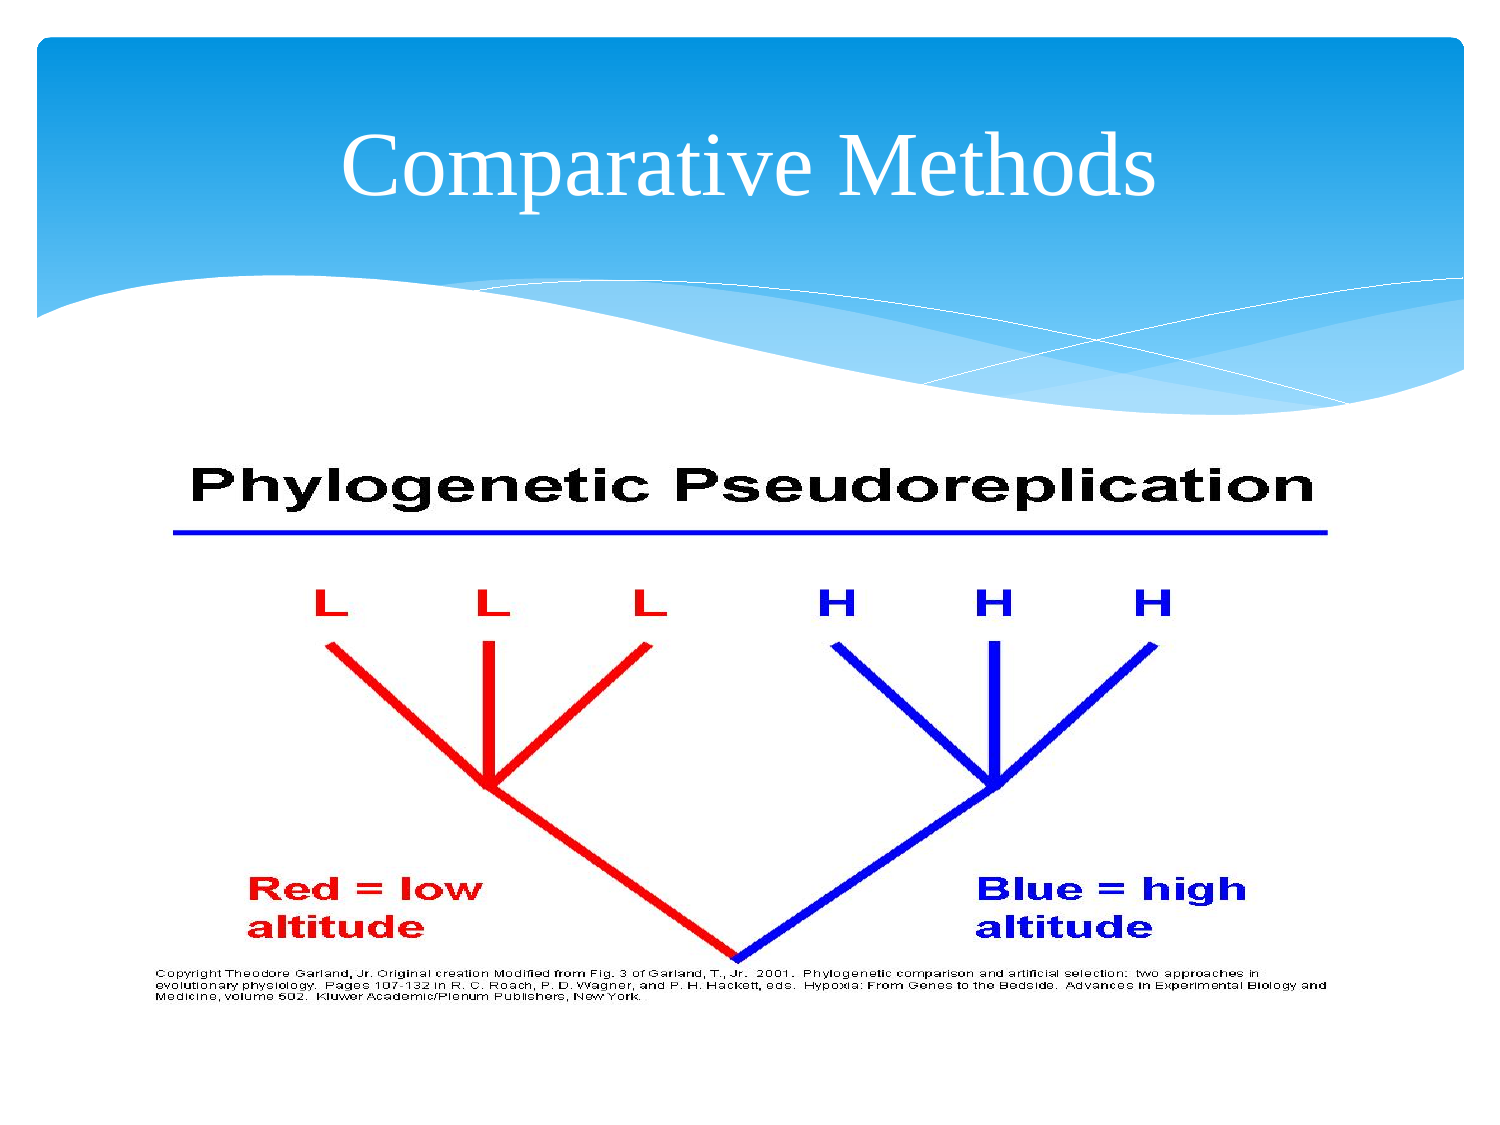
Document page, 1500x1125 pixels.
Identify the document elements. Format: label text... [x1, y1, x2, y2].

title Comparative Methods [75, 55, 1425, 261]
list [142, 438, 1359, 1006]
